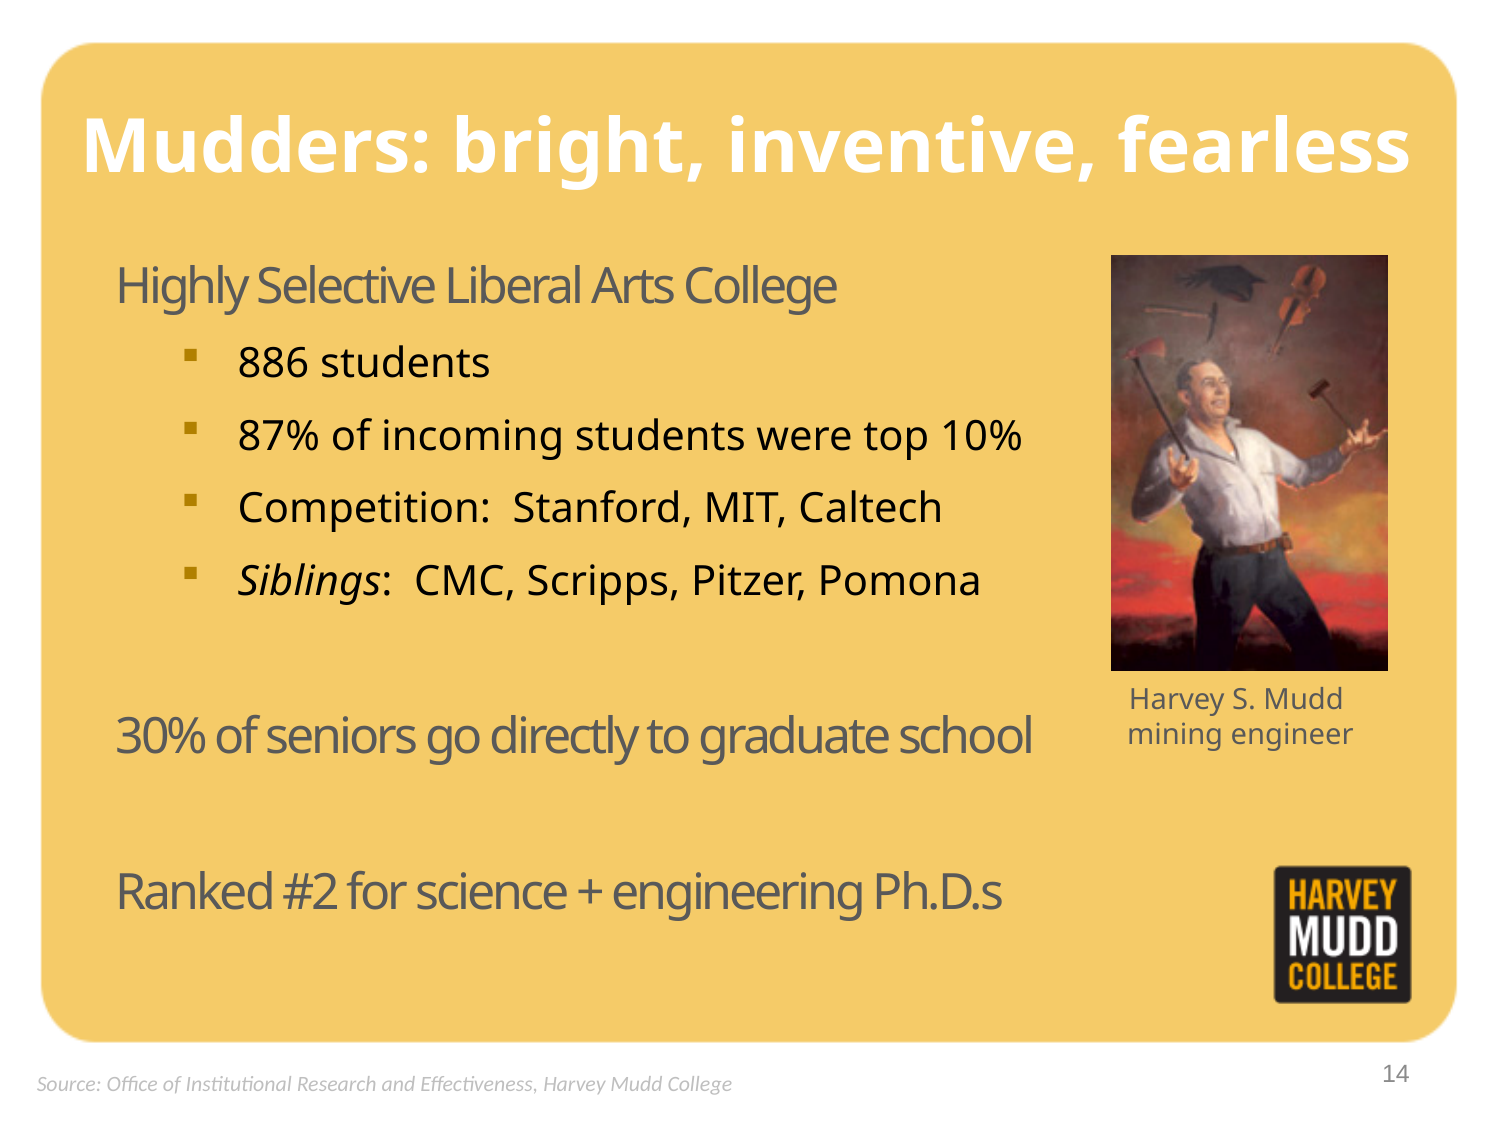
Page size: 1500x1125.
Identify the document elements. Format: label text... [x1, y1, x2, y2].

text_box [0, 22, 1495, 175]
text_box Harvey S. Mudd mining engineer [1101, 672, 1435, 758]
slide_number 14 [1074, 1042, 1425, 1103]
list Highly Selective Liberal Arts College 886 students 87% of incoming students were top 10% Competition: Stanford, MIT, Caltech Siblings: CMC, Scripps, Pitzer, Pomona 30% of seniors go directly to graduate school Ranked #2 for science + engineering Ph.D.s [100, 233, 1101, 1021]
text_box Source: Office of Institutional Research and Effectiveness, Harvey Mudd College [22, 1062, 1374, 1104]
picture [0, 0, 1500, 1125]
title Mudders: bright, inventive, fearless [37, 60, 1456, 224]
